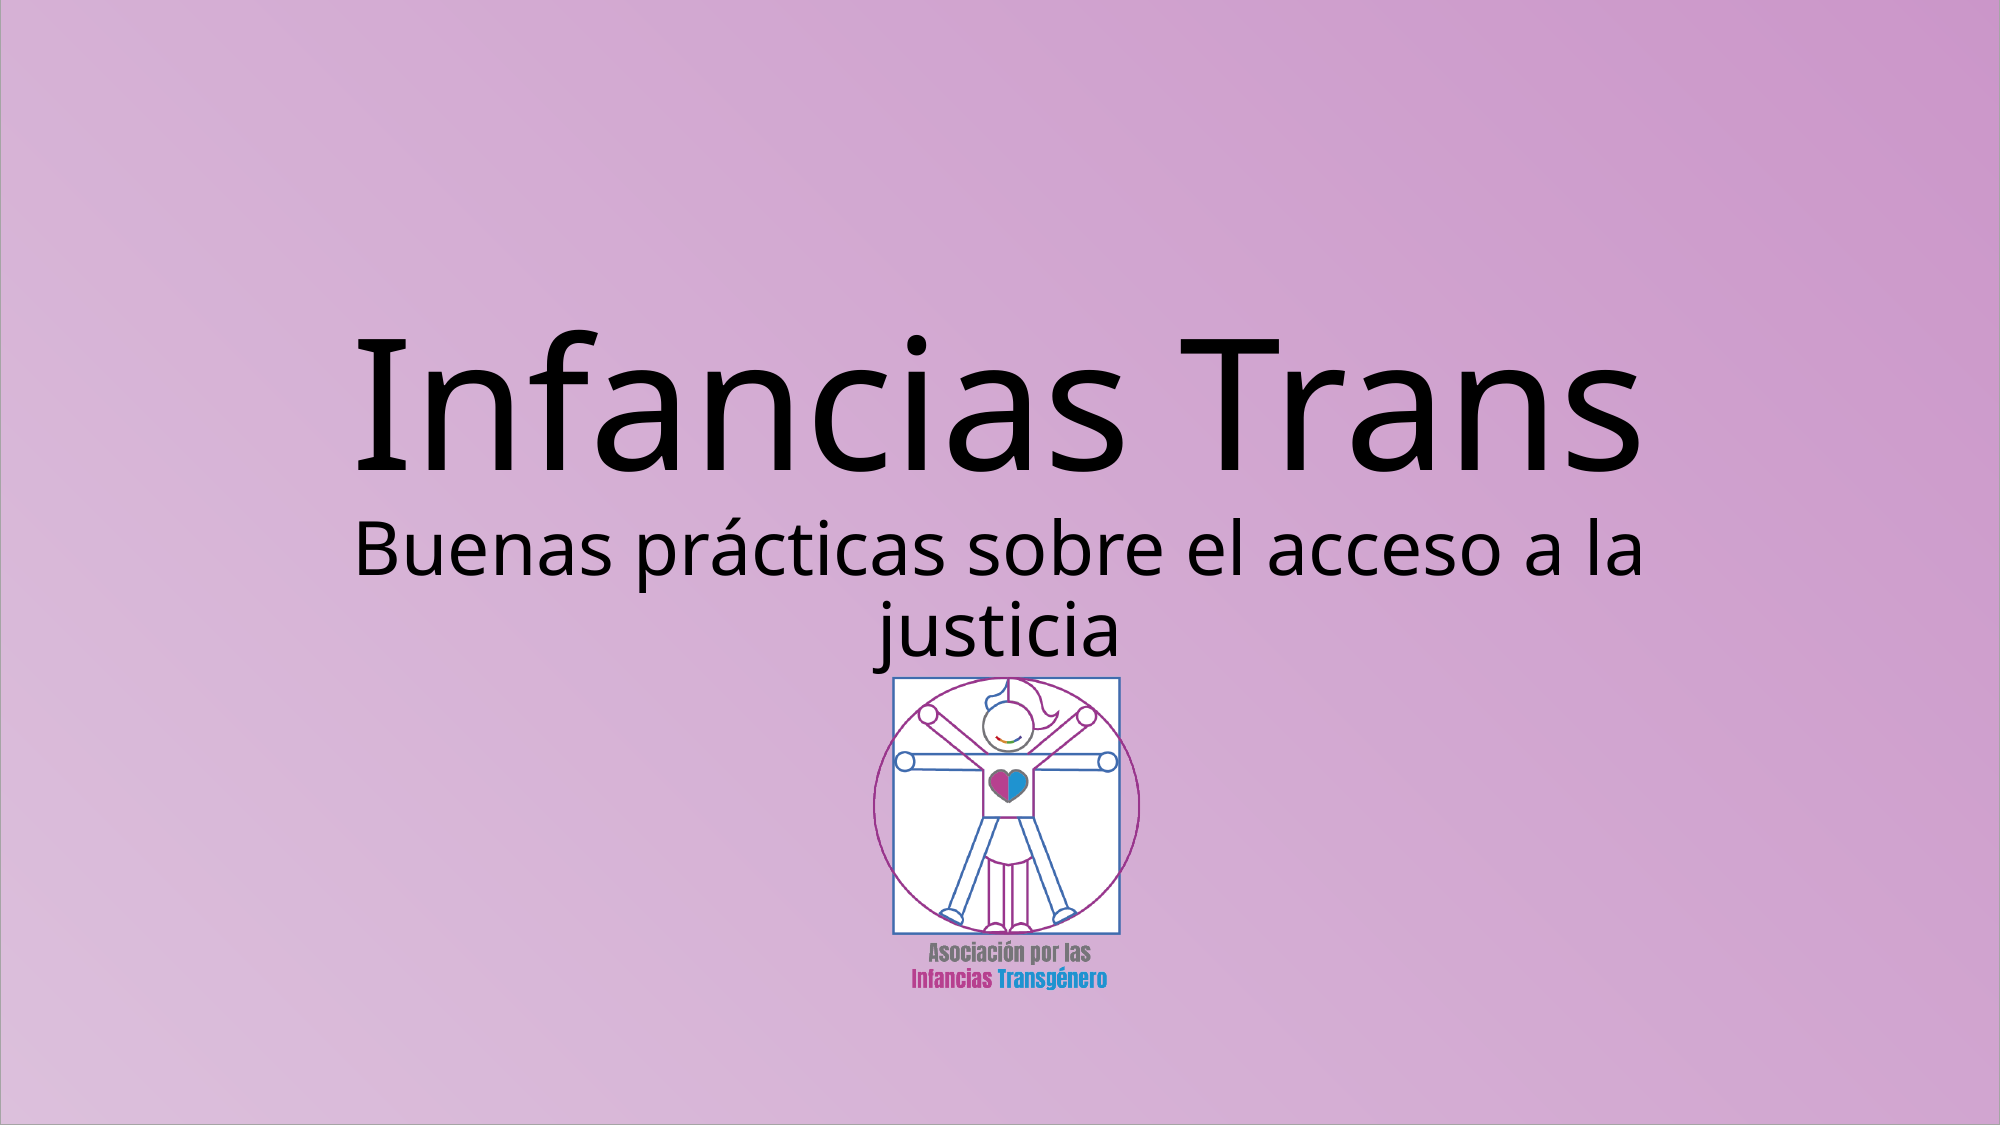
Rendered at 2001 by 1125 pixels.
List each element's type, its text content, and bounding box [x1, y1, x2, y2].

title Infancias Trans [249, 125, 1750, 503]
text_box [0, 0, 2000, 1125]
subtitle Buenas prácticas sobre el acceso a la justicia [249, 503, 1750, 775]
picture [666, 562, 1364, 1102]
